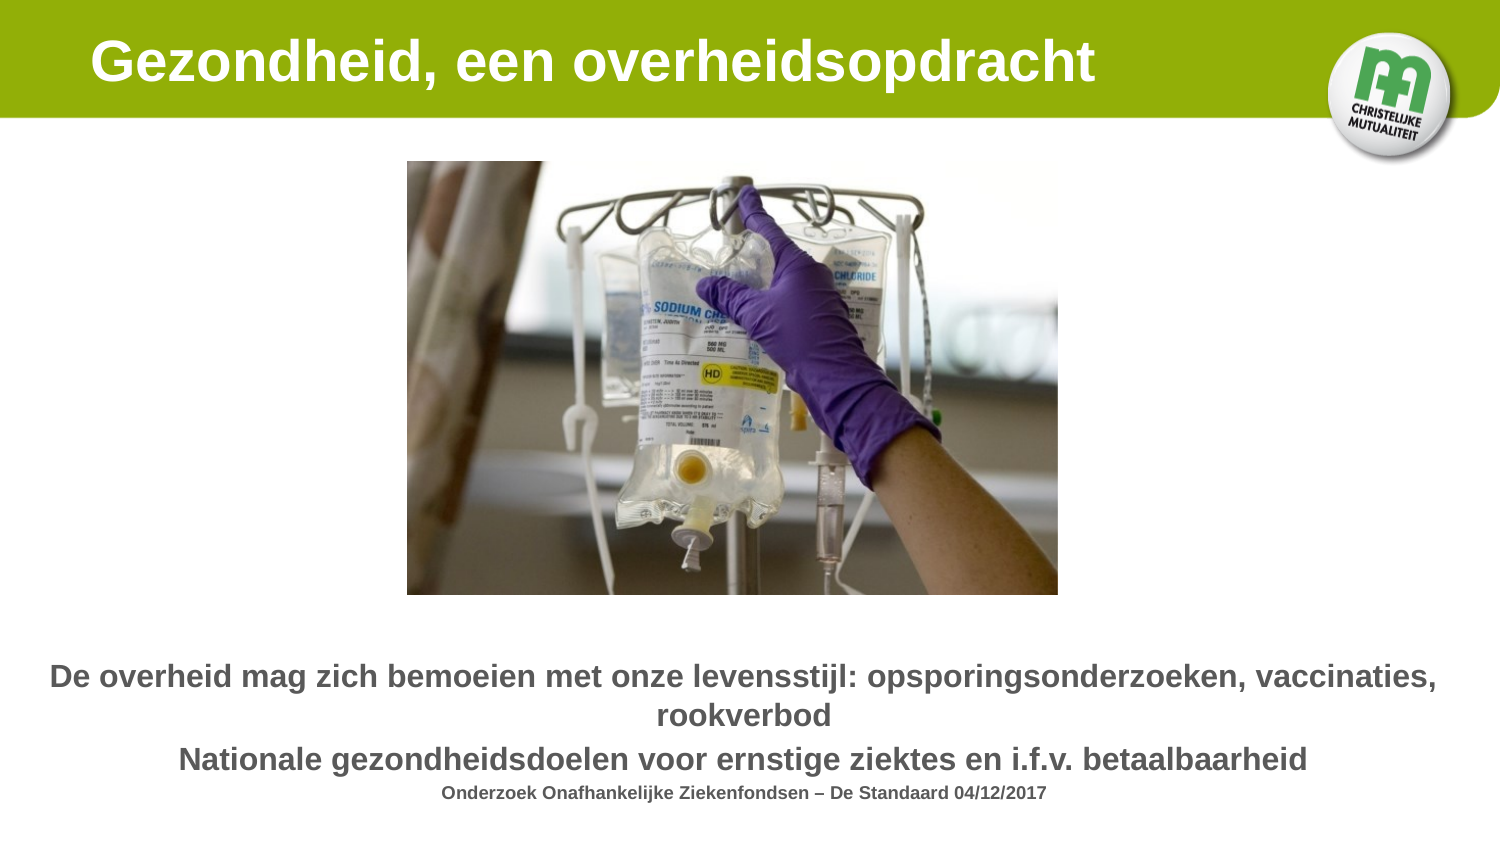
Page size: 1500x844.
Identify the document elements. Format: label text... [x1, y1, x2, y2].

list De overheid mag zich bemoeien met onze levensstijl: opsporingsonderzoeken, vaccinaties, rookverbod Nationale gezondheidsdoelen voor ernstige ziektes en i.f.v. betaalbaarheid Onderzoek Onafhankelijke Ziekenfondsen – De Standaard 04/12/2017 [29, 164, 1459, 812]
picture [0, 0, 1500, 595]
title Gezondheid, een overheidsopdracht [75, 0, 1301, 118]
